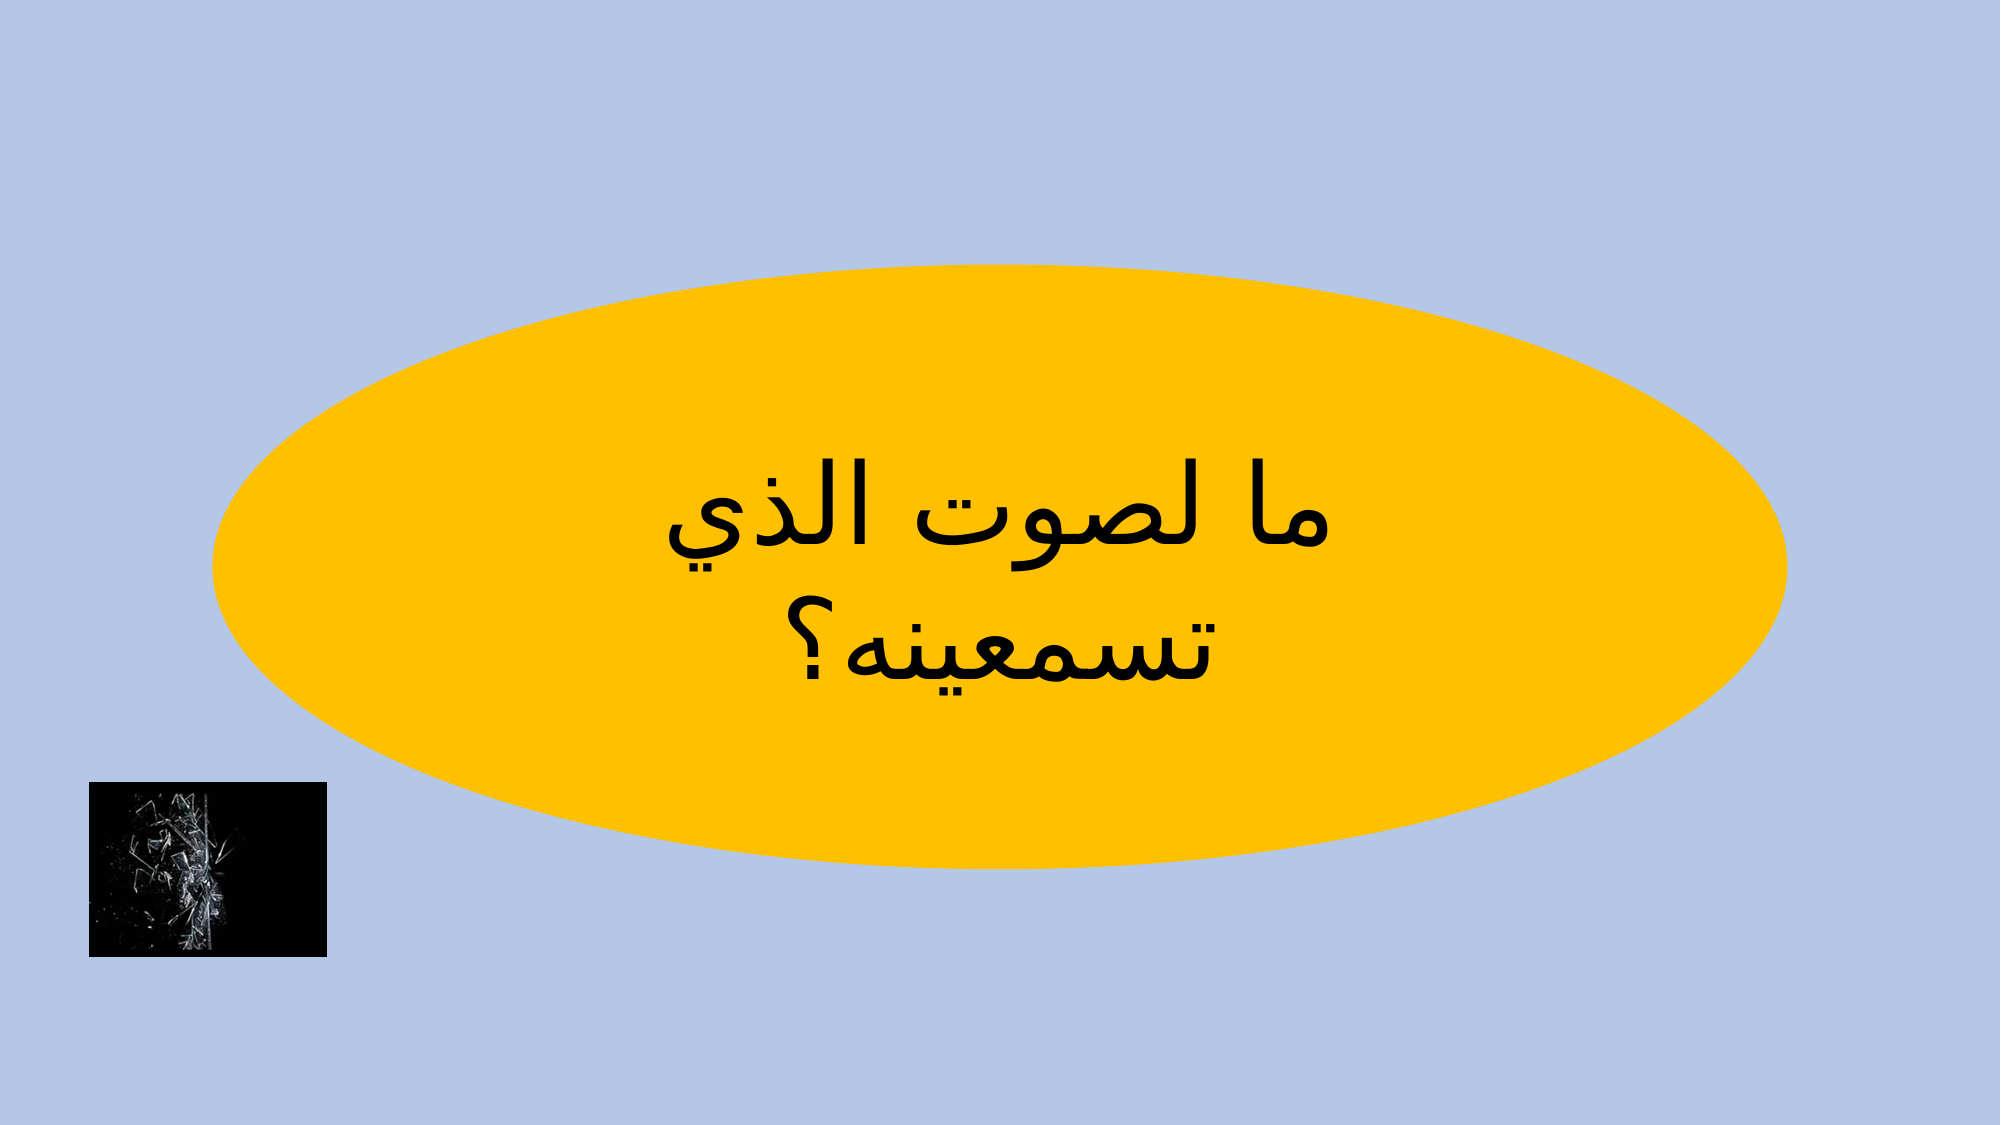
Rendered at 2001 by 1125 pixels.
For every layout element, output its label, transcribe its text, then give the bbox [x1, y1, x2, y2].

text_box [88, 781, 328, 957]
text_box ما لصوت الذي تسمعينه؟ [211, 263, 1788, 870]
